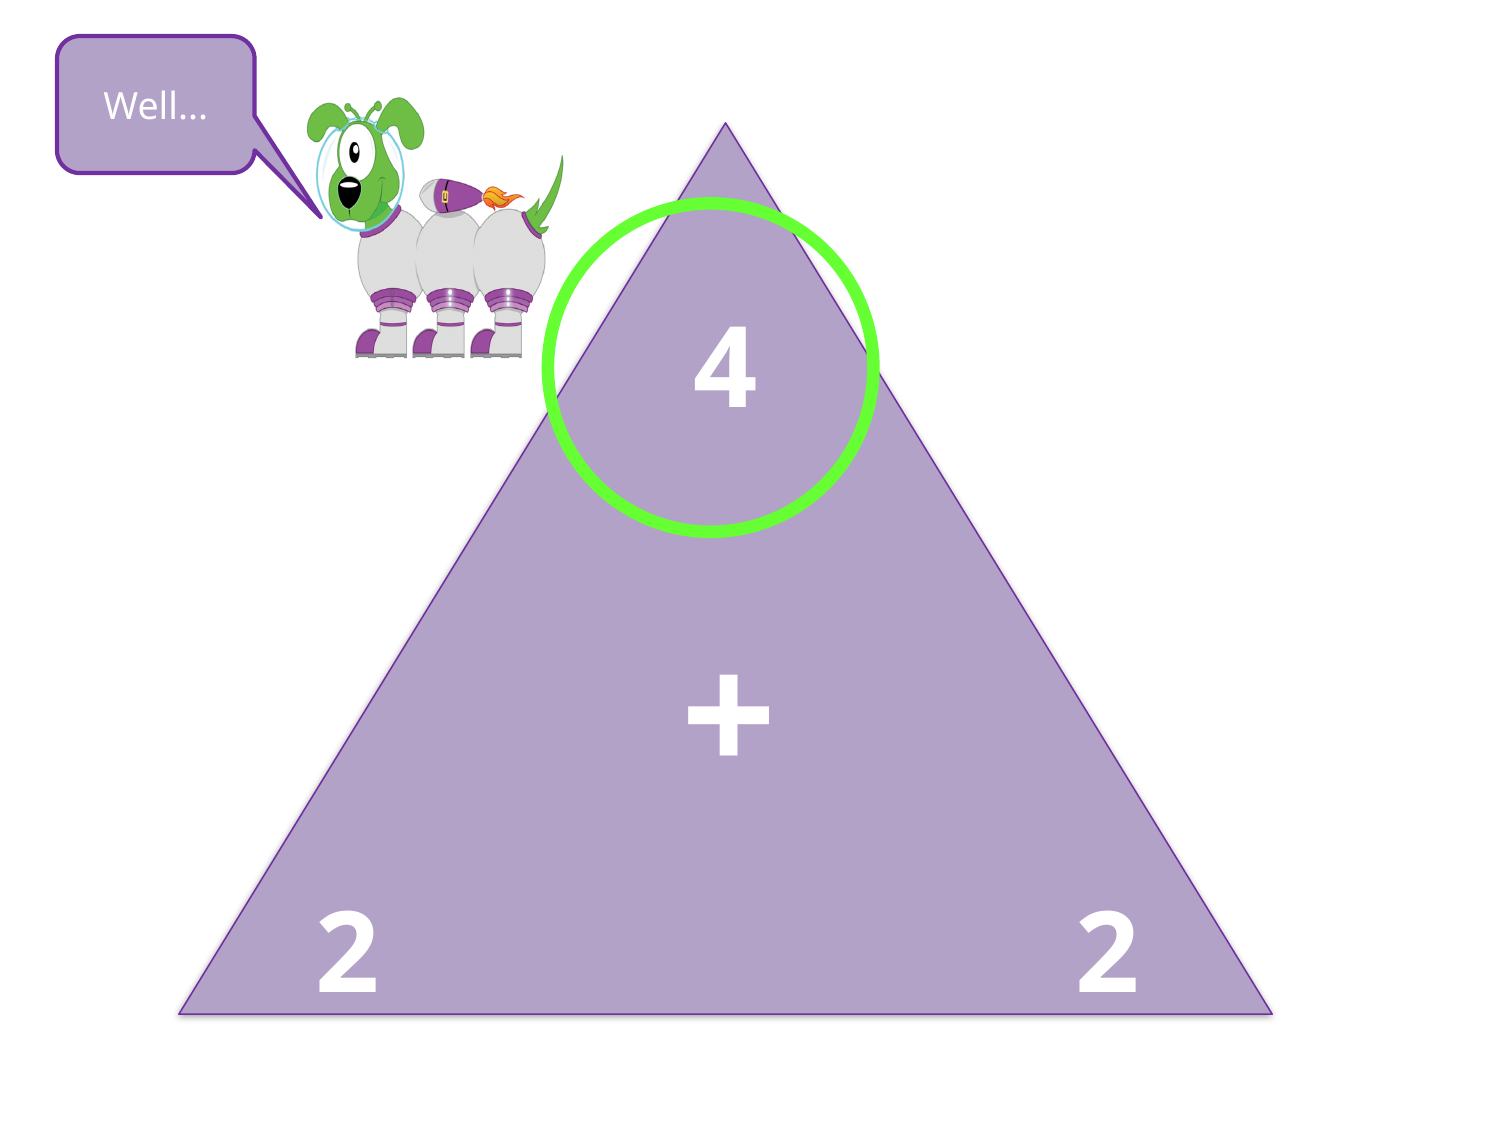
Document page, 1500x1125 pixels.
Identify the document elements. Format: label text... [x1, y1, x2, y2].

picture [291, 90, 586, 368]
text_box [178, 122, 1273, 1081]
text_box Well... [54, 33, 261, 176]
